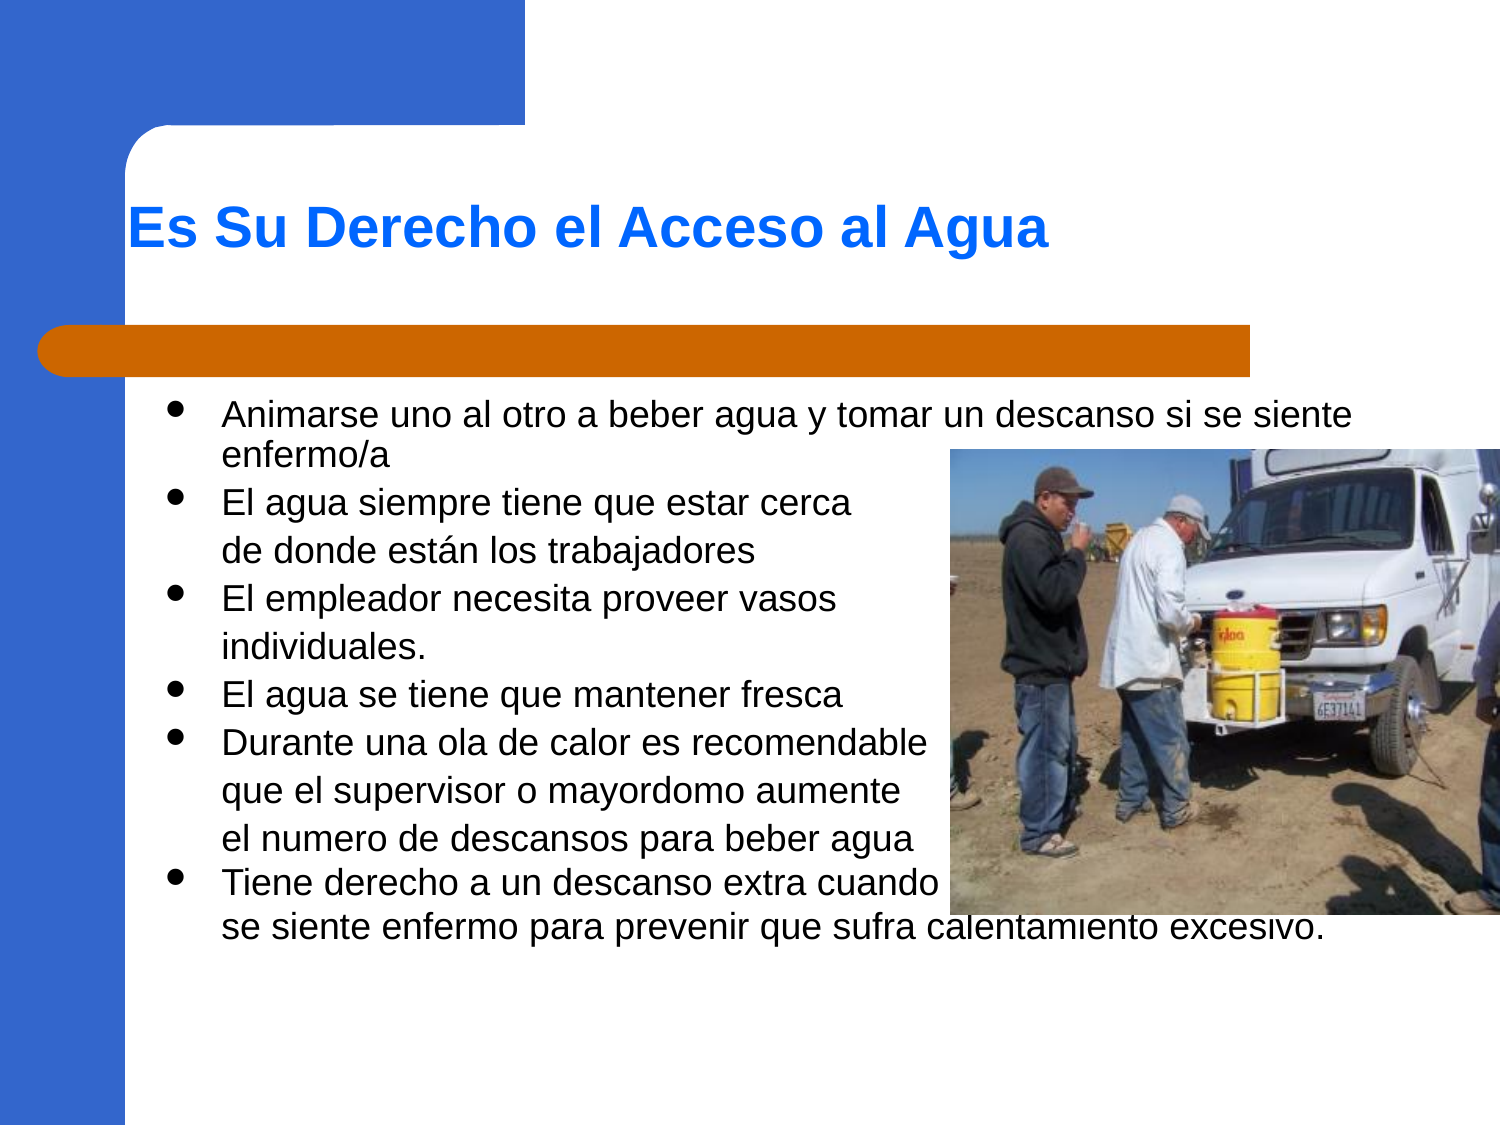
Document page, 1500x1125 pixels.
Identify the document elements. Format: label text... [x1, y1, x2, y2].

title Es Su Derecho el Acceso al Agua [112, 149, 1413, 338]
list Animarse uno al otro a beber agua y tomar un descanso si se siente enfermo/a El agua siempre tiene que estar cerca de donde están los trabajadores El empleador necesita proveer vasos individuales. El agua se tiene que mantener fresca Durante una ola de calor es recomendable que el supervisor o mayordomo aumente el numero de descansos para beber agua Tiene derecho a un descanso extra cuando se siente enfermo para prevenir que sufra calentamiento excesivo. [150, 387, 1413, 999]
picture [949, 449, 1500, 915]
